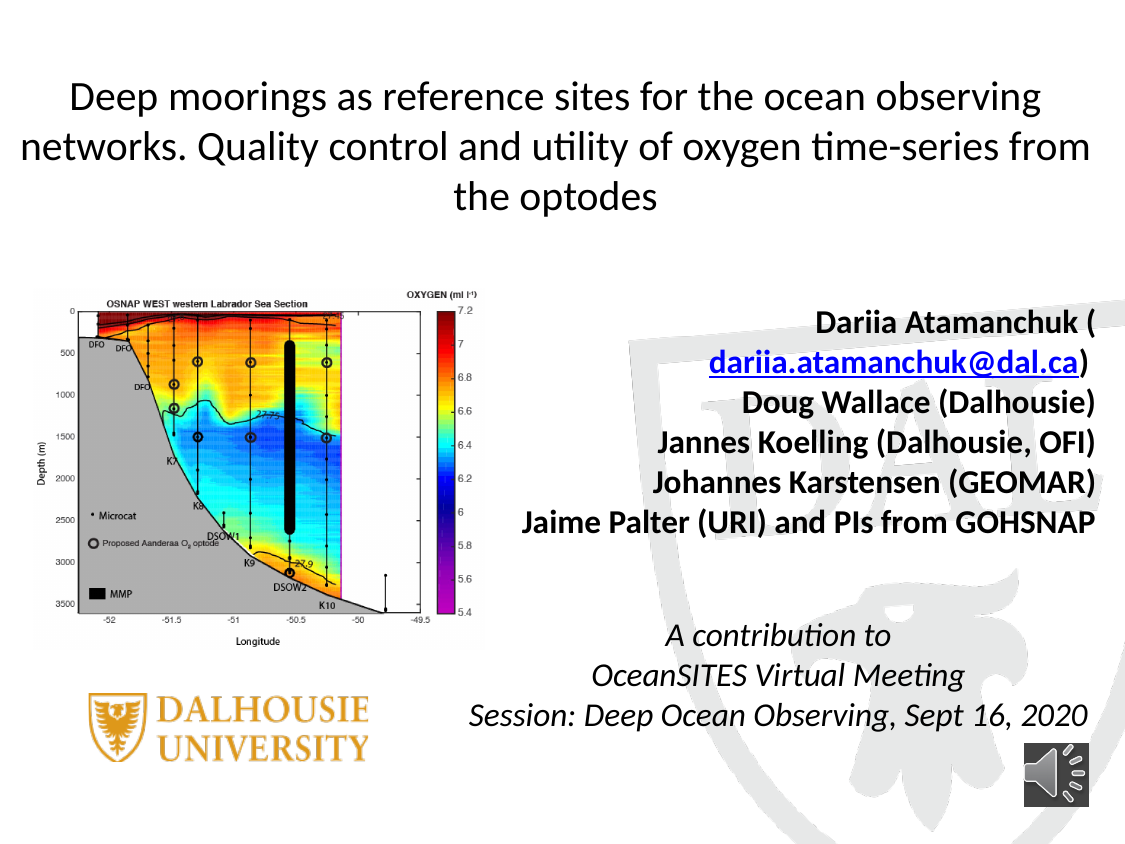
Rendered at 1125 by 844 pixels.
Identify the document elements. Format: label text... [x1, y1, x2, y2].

text_box Dariia Atamanchuk (dariia.atamanchuk@dal.ca) Doug Wallace (Dalhousie) Jannes Koelling (Dalhousie, OFI) Johannes Karstensen (GEOMAR) Jaime Palter (URI) and PIs from GOHSNAP [501, 293, 1112, 548]
text_box Deep moorings as reference sites for the ocean observing networks. Quality control and utility of oxygen time-series from the optodes [0, 123, 1112, 265]
text_box A contribution to OceanSITES Virtual Meeting Session: Deep Ocean Observing, Sept 16, 2020 [454, 605, 1104, 741]
picture [1022, 741, 1090, 809]
picture [33, 287, 485, 651]
